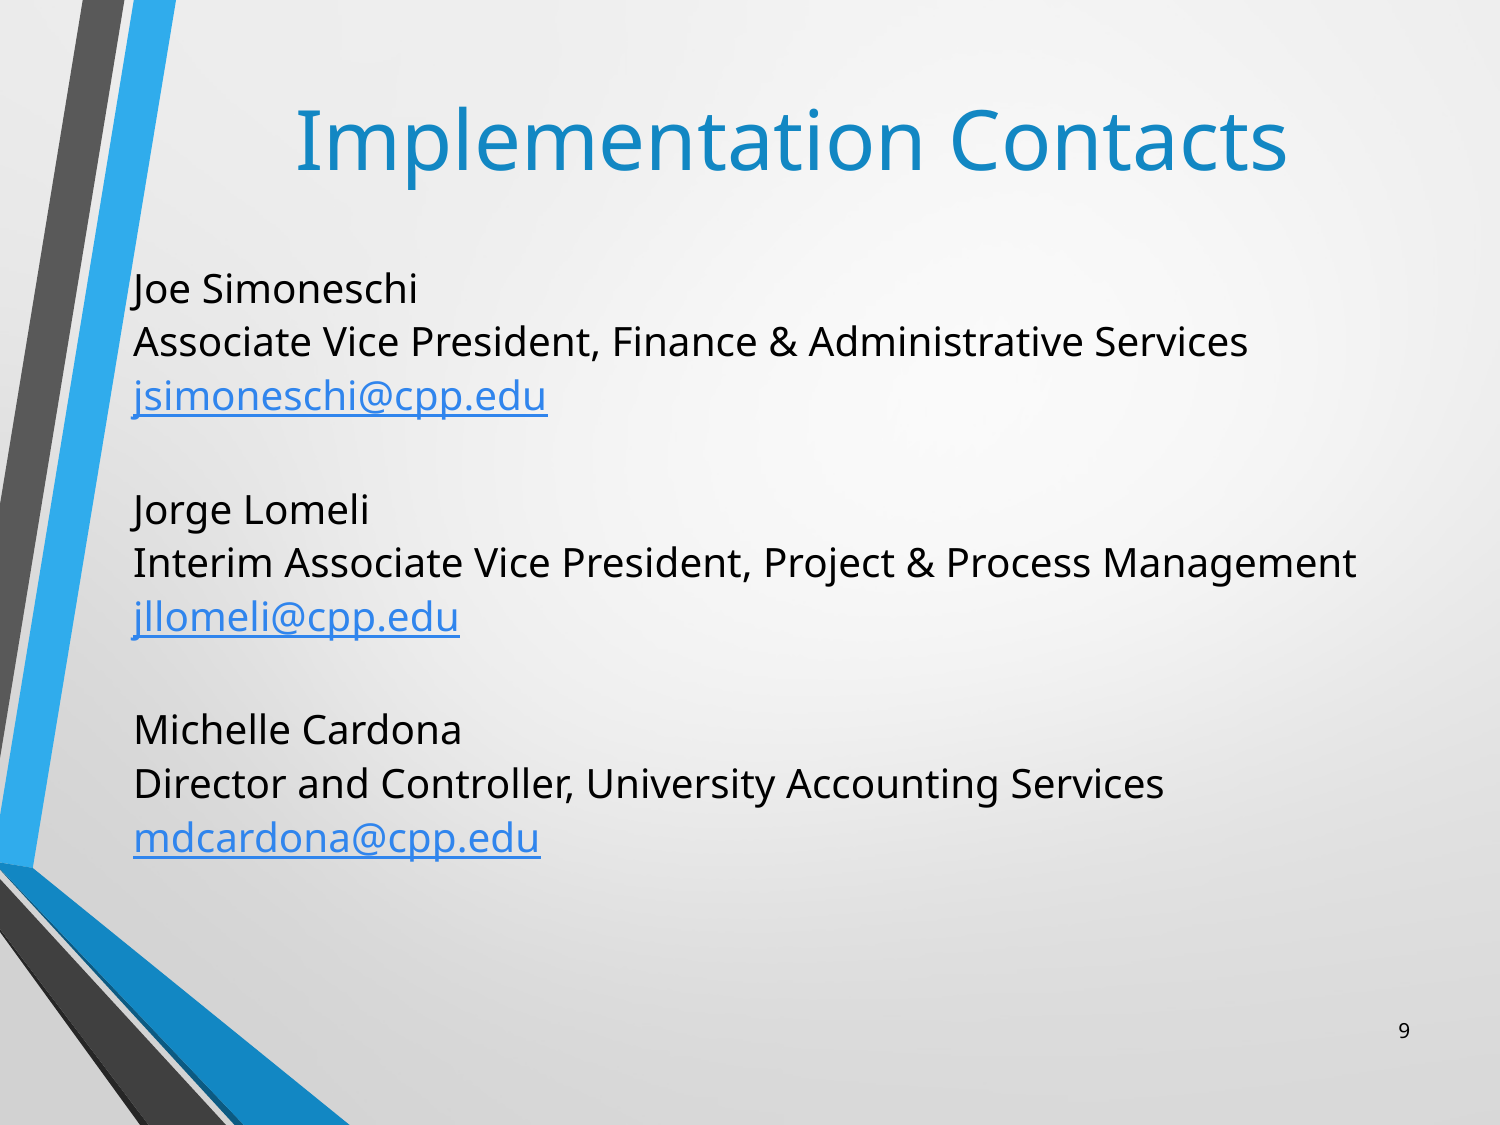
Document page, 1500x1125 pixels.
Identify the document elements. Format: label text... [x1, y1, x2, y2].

title Implementation Contacts [161, 24, 1425, 250]
list Joe Simoneschi Associate Vice President, Finance & Administrative Services jsimoneschi@cpp.edu Jorge Lomeli Interim Associate Vice President, Project & Process Management jllomeli@cpp.edu Michelle Cardona Director and Controller, University Accounting Services mdcardona@cpp.edu [118, 225, 1382, 900]
slide_number 9 [1354, 1001, 1425, 1062]
